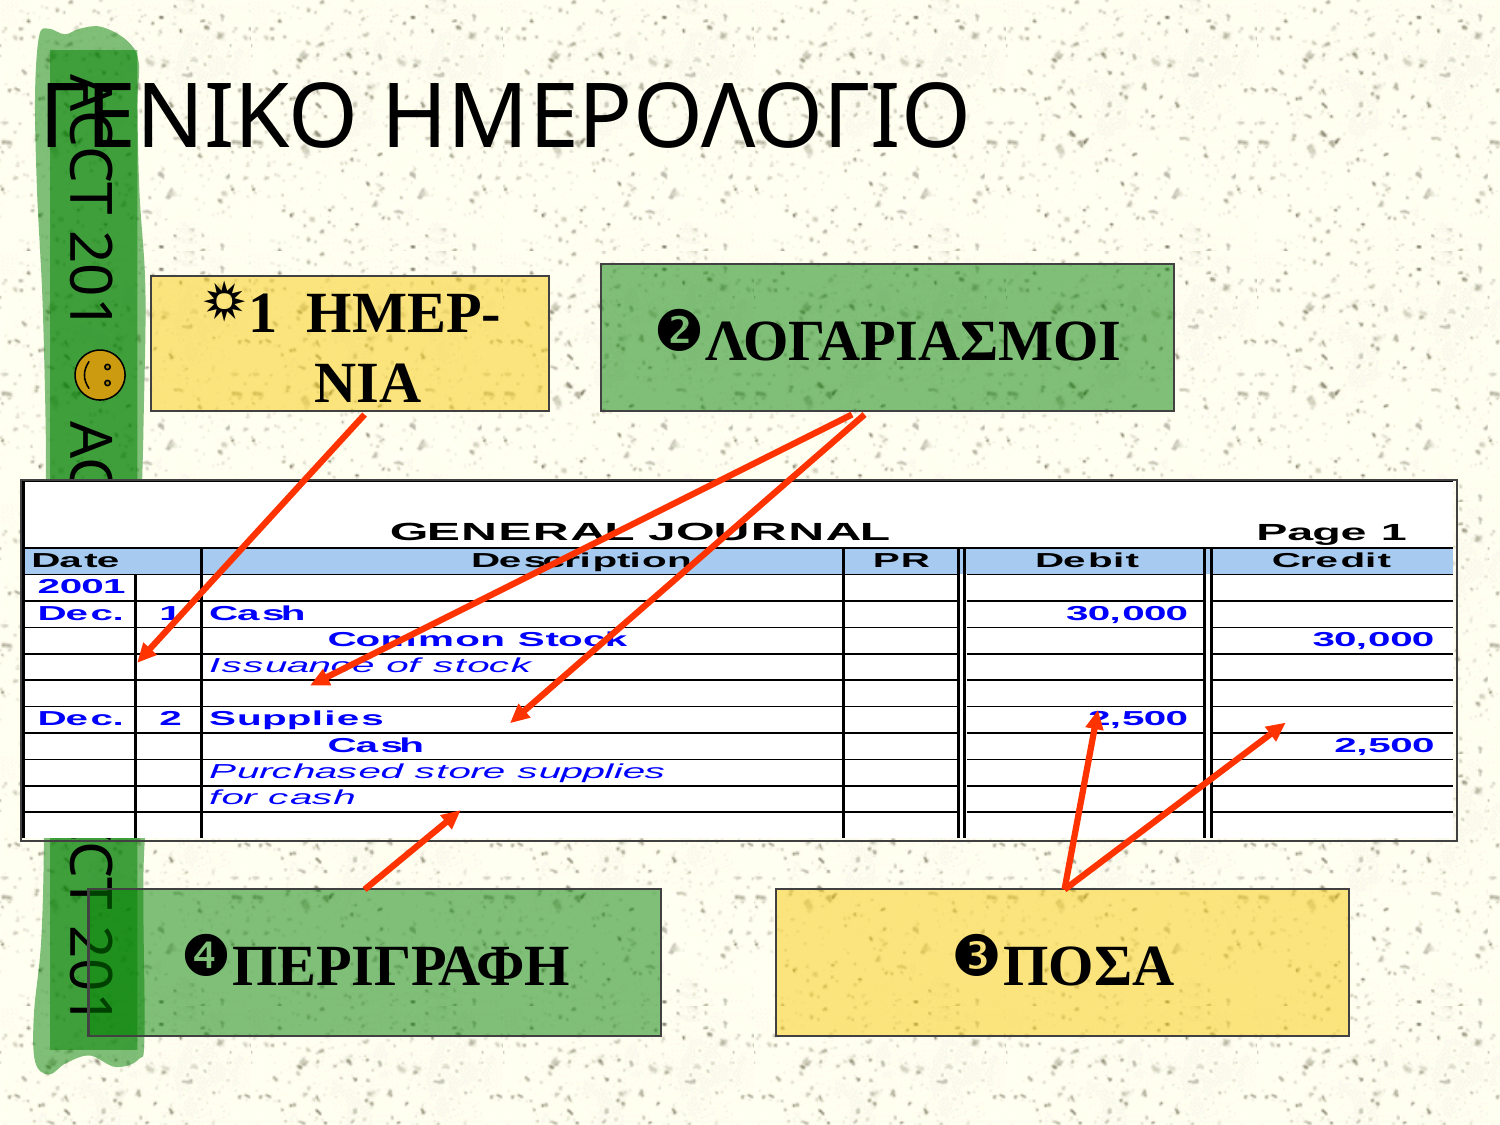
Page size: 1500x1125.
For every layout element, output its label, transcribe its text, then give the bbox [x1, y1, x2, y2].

title ΓΕΝΙΚΟ ΗΜΕΡΟΛΟΓΙΟ [24, 50, 1495, 173]
picture [0, 0, 1500, 1125]
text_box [21, 480, 1457, 840]
text_box ΠΟΣΑ [776, 888, 1349, 1037]
text_box ΛΟΓΑΡΙΑΣΜΟΙ [601, 263, 1174, 412]
text_box ΠΕΡΙΓΡΑΦΗ [88, 888, 662, 1037]
text_box 1 ΗΜΕΡ-ΝΙΑ [151, 276, 549, 412]
